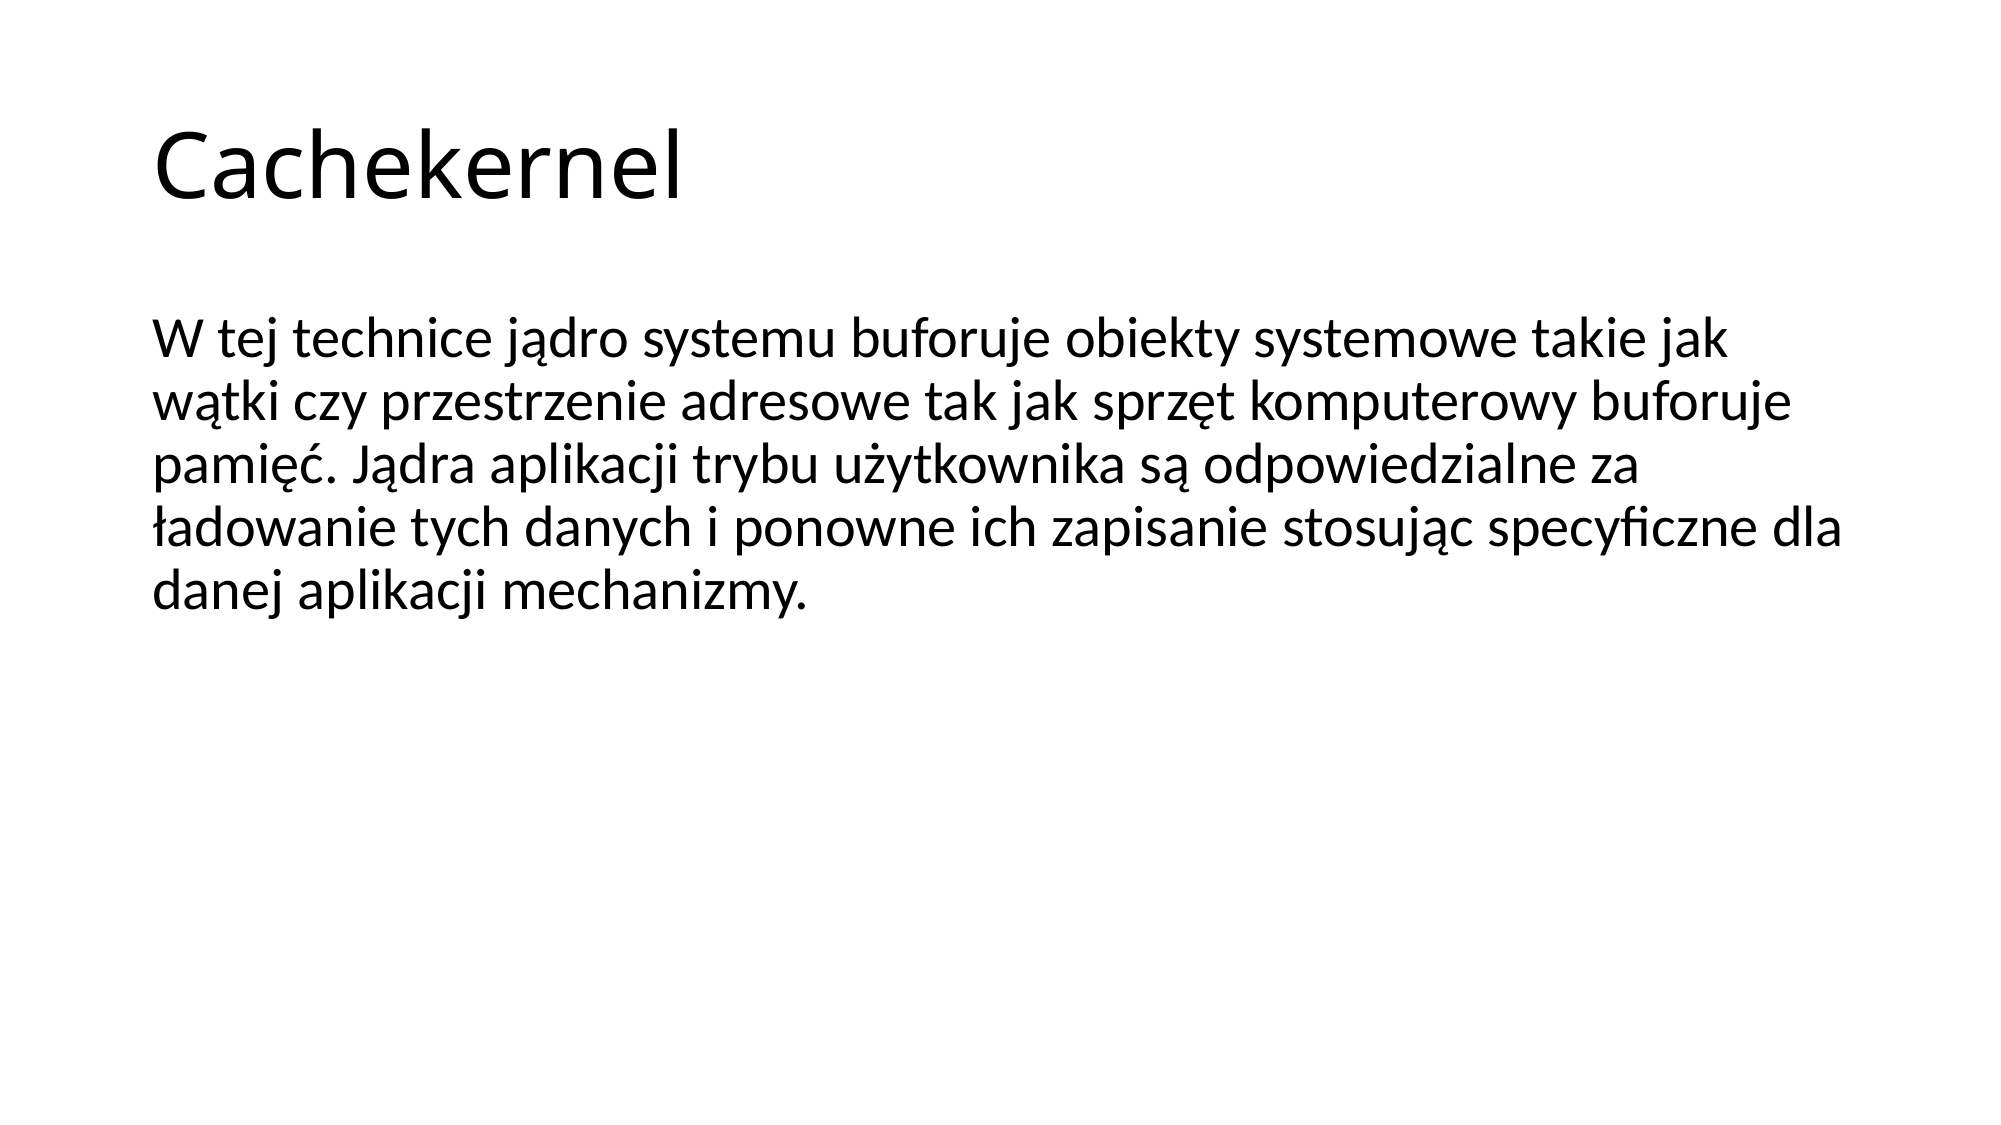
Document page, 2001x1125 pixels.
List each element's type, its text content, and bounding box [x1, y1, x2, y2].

title Cachekernel [137, 59, 1863, 278]
list W tej technice jądro systemu buforuje obiekty systemowe takie jak wątki czy przestrzenie adresowe tak jak sprzęt komputerowy buforuje pamięć. Jądra aplikacji trybu użytkownika są odpowiedzialne za ładowanie tych danych i ponowne ich zapisanie stosując specyficzne dla danej aplikacji mechanizmy. [137, 299, 1863, 1014]
